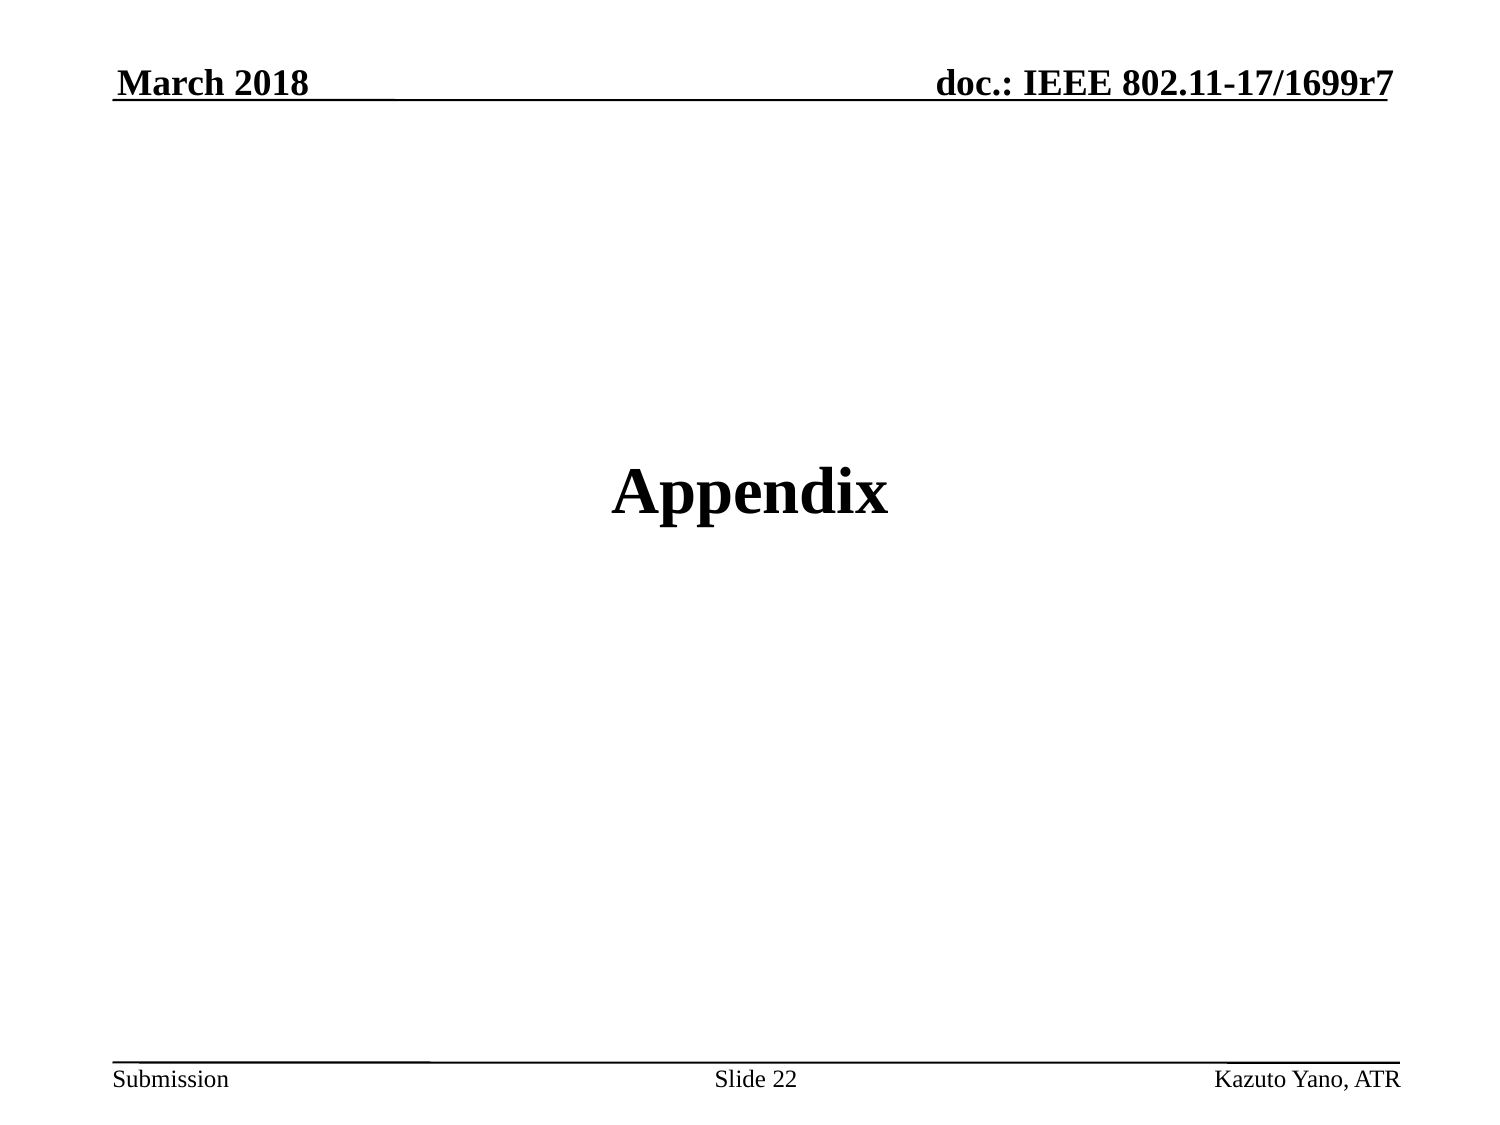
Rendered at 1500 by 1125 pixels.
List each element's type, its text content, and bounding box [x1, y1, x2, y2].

slide_number Slide 22 [712, 1061, 800, 1123]
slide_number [116, 58, 507, 104]
title Appendix [112, 399, 1388, 575]
footer Kazuto Yano, ATR [1019, 1061, 1402, 1093]
